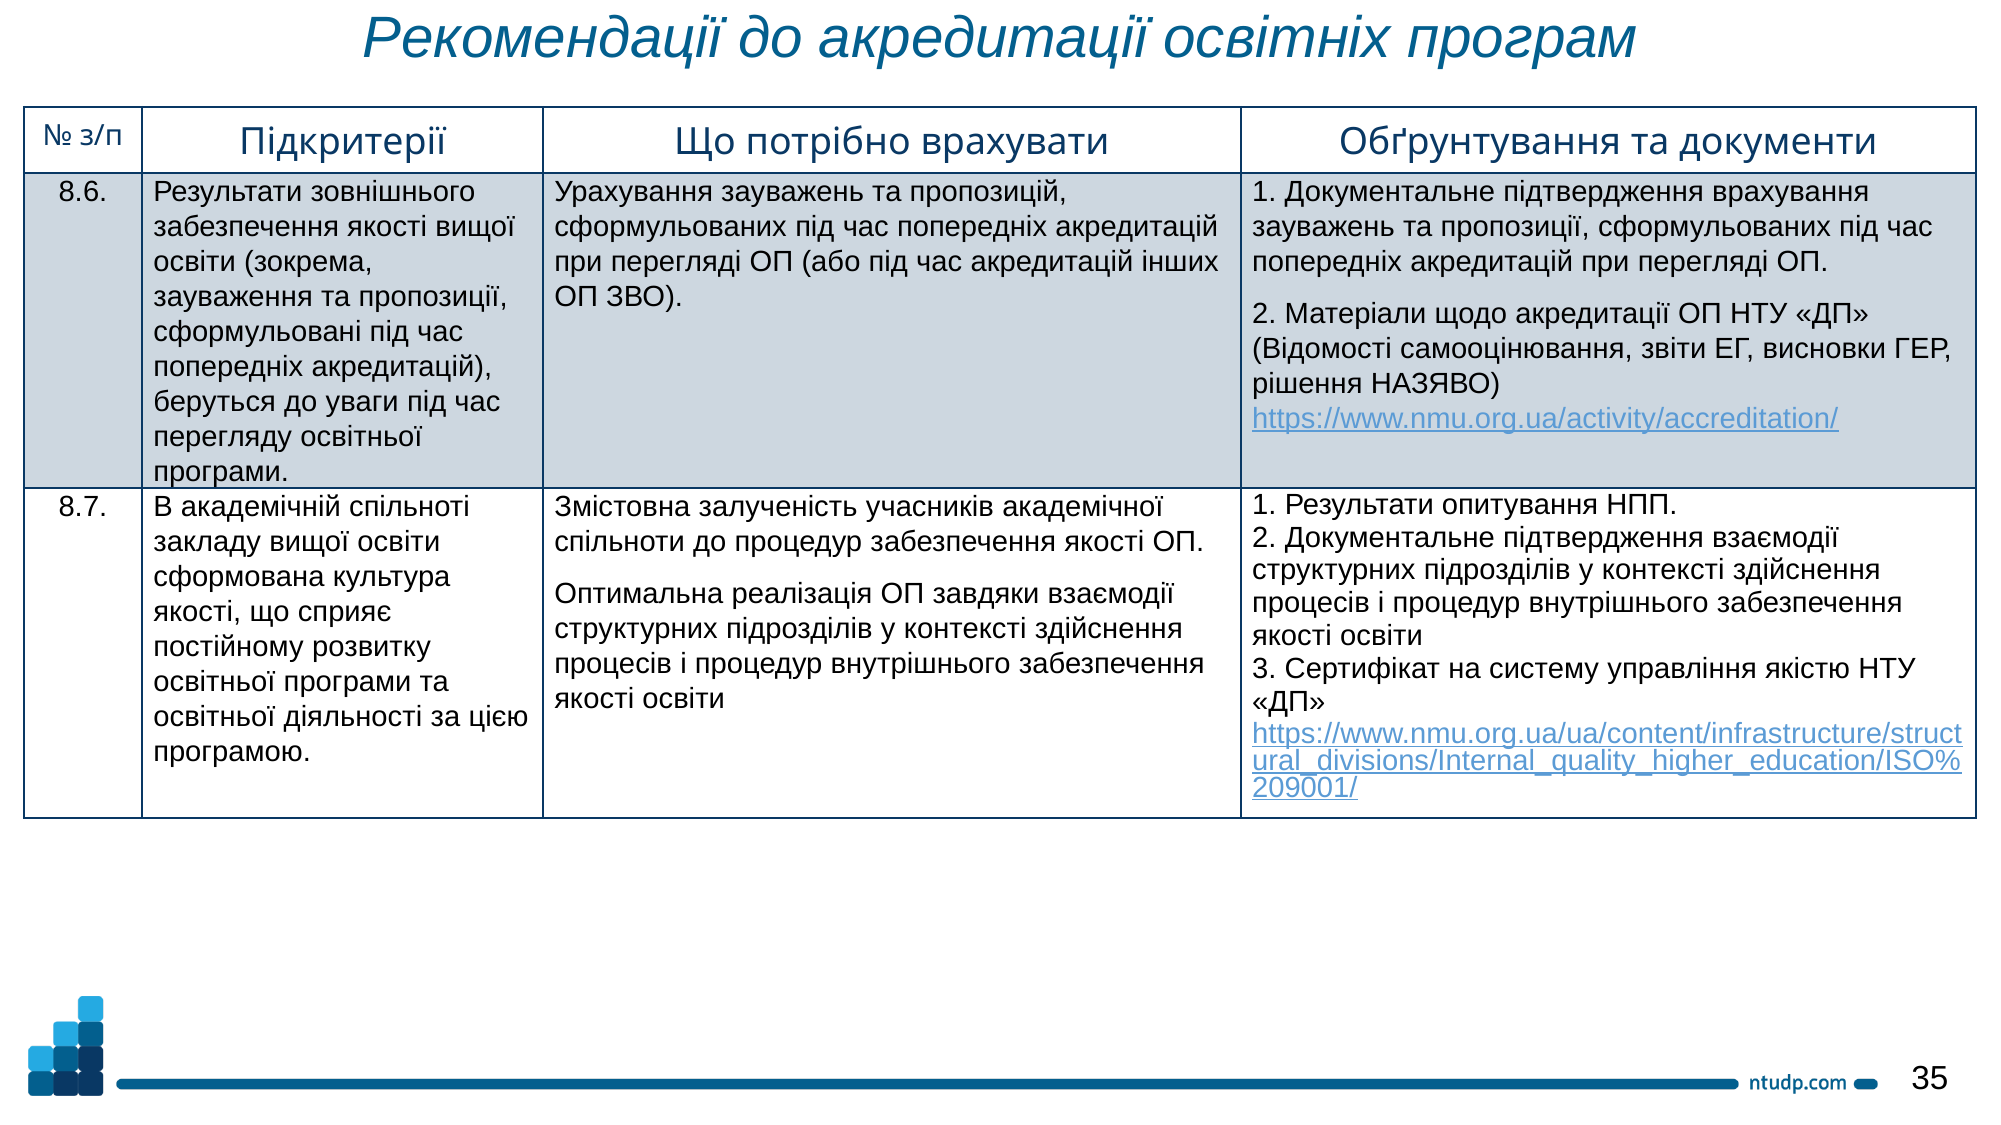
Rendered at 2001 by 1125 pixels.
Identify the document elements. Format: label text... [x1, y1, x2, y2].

table_cell 1. Документальне підтвердження врахування зауважень та пропозиції, сформульованих під час попередніх акредитацій при перегляді ОП. 2. Матеріали щодо акредитації ОП НТУ «ДП» (Відомості самооцінювання, звіти ЕГ, висновки ГЕР, рішення НАЗЯВО) https://www.nmu.org.ua/activity/accreditation/ [1242, 174, 1975, 487]
table_cell Урахування зауважень та пропозицій, сформульованих під час попередніх акредитацій при перегляді ОП (або під час акредитацій інших ОП ЗВО). [544, 174, 1240, 487]
table_cell В академічній спільноті закладу вищої освіти сформована культура якості, що сприяє постійному розвитку освітньої програми та освітньої діяльності за цією програмою. [143, 489, 542, 817]
table_header Підкритерії [143, 108, 542, 172]
table_cell 8.7. [25, 489, 141, 817]
table_cell 8.6. [25, 174, 141, 487]
table_cell Змістовна залученість учасників академічної спільноти до процедур забезпечення якості ОП. Оптимальна реалізація ОП завдяки взаємодії структурних підрозділів у контексті здійснення процесів і процедур внутрішнього забезпечення якості освіти [544, 489, 1240, 817]
table_cell Результати зовнішнього забезпечення якості вищої освіти (зокрема, зауваження та пропозиції, сформульовані під час попередніх акредитацій), беруться до уваги під час перегляду освітньої програми. [143, 174, 542, 487]
picture [28, 996, 1878, 1096]
text_box Рекомендації до акредитації освітніх програм [1, 0, 2000, 73]
table_cell Результати опитування НПП. Документальне підтвердження взаємодії структурних підрозділів у контексті здійснення процесів і процедур внутрішнього забезпечення якості освіти 3. Сертифікат на систему управління якістю НТУ «ДП» https://www.nmu.org.ua/ua/content/infrastructure/structural_divisions/Internal_quality_higher_education/ISO%209001/ [1242, 489, 1975, 817]
table_header № з/п [25, 108, 141, 172]
table_header Обґрунтування та документи [1242, 108, 1975, 172]
table_header Що потрібно врахувати [544, 108, 1240, 172]
